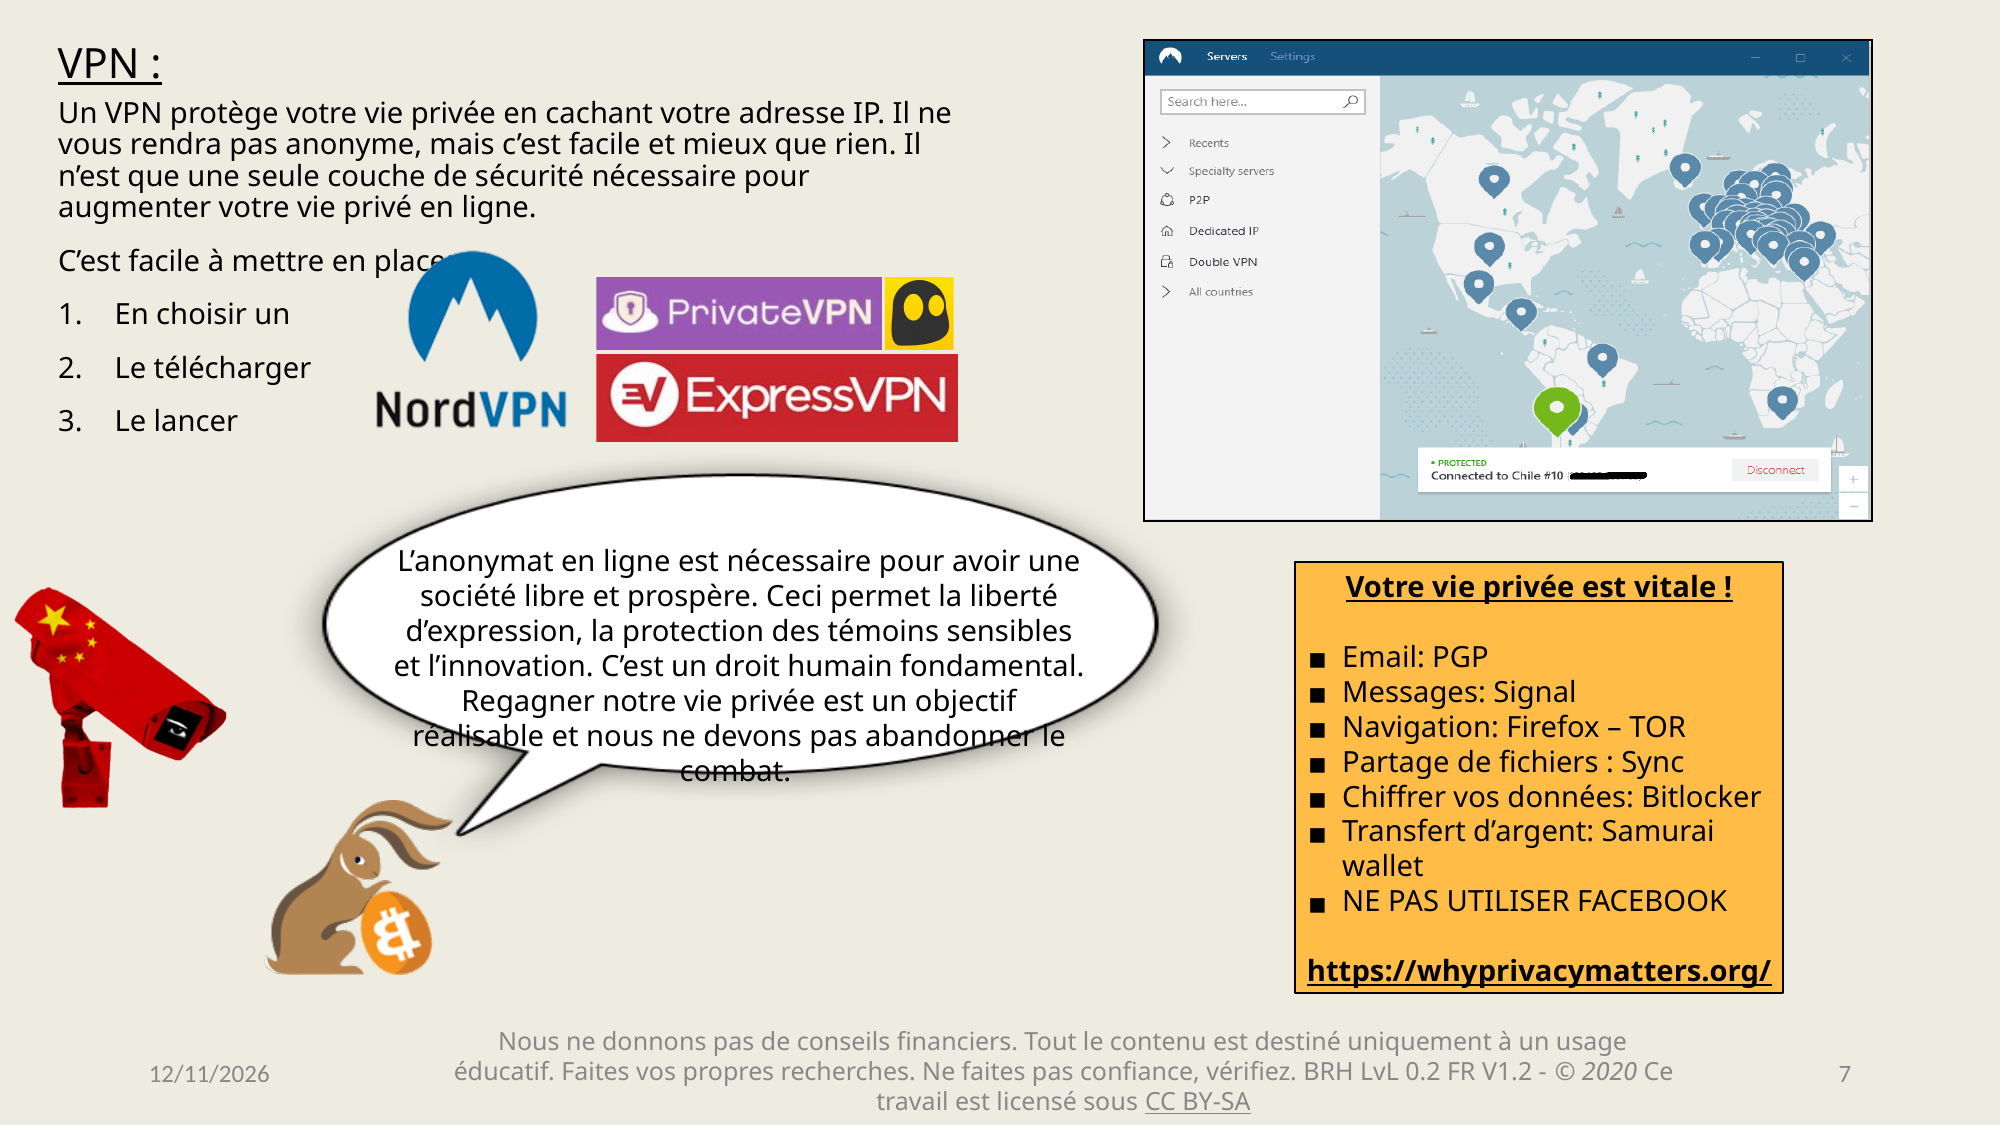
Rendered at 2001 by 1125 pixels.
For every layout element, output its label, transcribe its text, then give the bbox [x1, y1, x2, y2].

title VPN : [46, 10, 402, 120]
picture [884, 277, 955, 350]
text_box Votre vie privée est vitale ! Email: PGP Messages: Signal Navigation: Firefox – TOR Partage de fichiers : Sync Chiffrer vos données: Bitlocker Transfert d’argent: Samurai wallet NE PAS UTILISER FACEBOOK https://whyprivacymatters.org/ [1293, 560, 1785, 995]
picture [1, 533, 229, 864]
slide_number 7 [1694, 1042, 1863, 1103]
picture [596, 277, 883, 350]
picture [263, 40, 1871, 975]
footer Nous ne donnons pas de conseils financiers. Tout le contenu est destiné uniquement à un usage éducatif. Faites vos propres recherches. Ne faites pas confiance, vérifiez. BRH LvL 0.2 FR V1.2 - © 2020 Ce travail est licensé sous CC BY-SA [433, 1042, 1694, 1103]
text_box Un VPN protège votre vie privée en cachant votre adresse IP. Il ne vous rendra pas anonyme, mais c’est facile et mieux que rien. Il n’est que une seule couche de sécurité nécessaire pour augmenter votre vie privé en ligne. C’est facile à mettre en place: En choisir un Le télécharger Le lancer [47, 92, 966, 426]
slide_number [137, 1042, 433, 1103]
